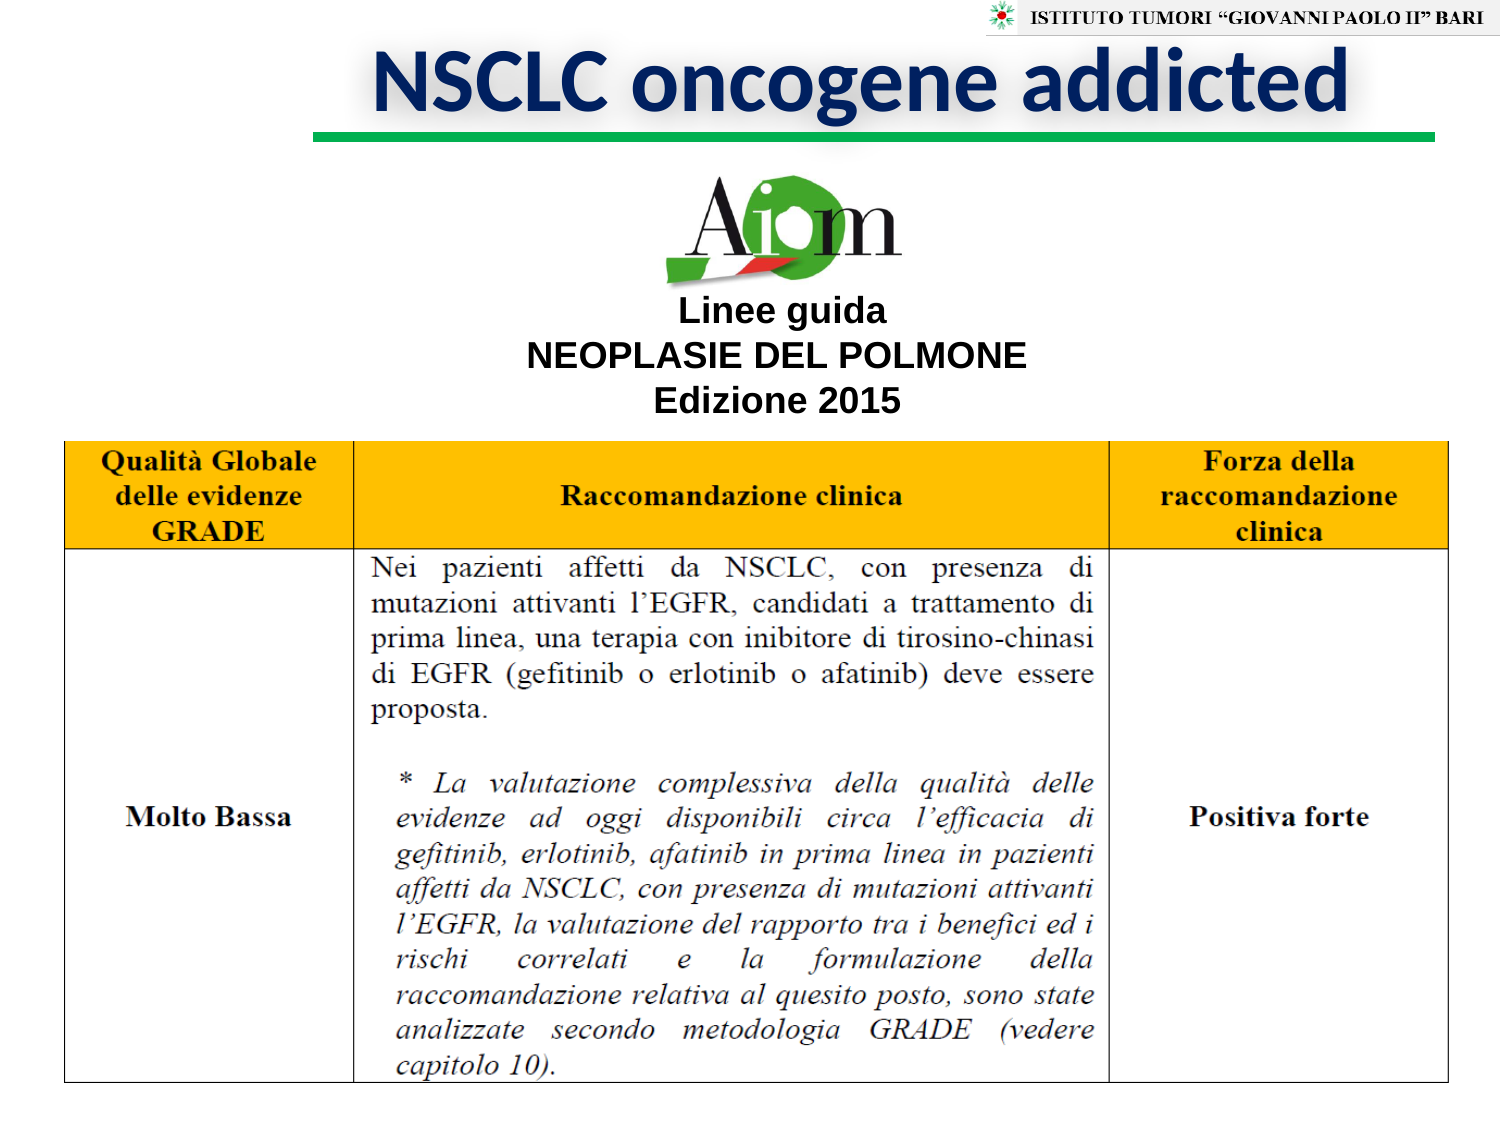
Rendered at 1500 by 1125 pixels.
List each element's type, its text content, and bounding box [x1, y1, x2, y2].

picture [985, 0, 1500, 43]
text_box NSCLC oncogene addicted [277, 7, 1447, 143]
picture [645, 165, 928, 305]
text_box Linee guida NEOPLASIE DEL POLMONE Edizione 2015 [407, 278, 1158, 429]
picture [64, 441, 1451, 1083]
